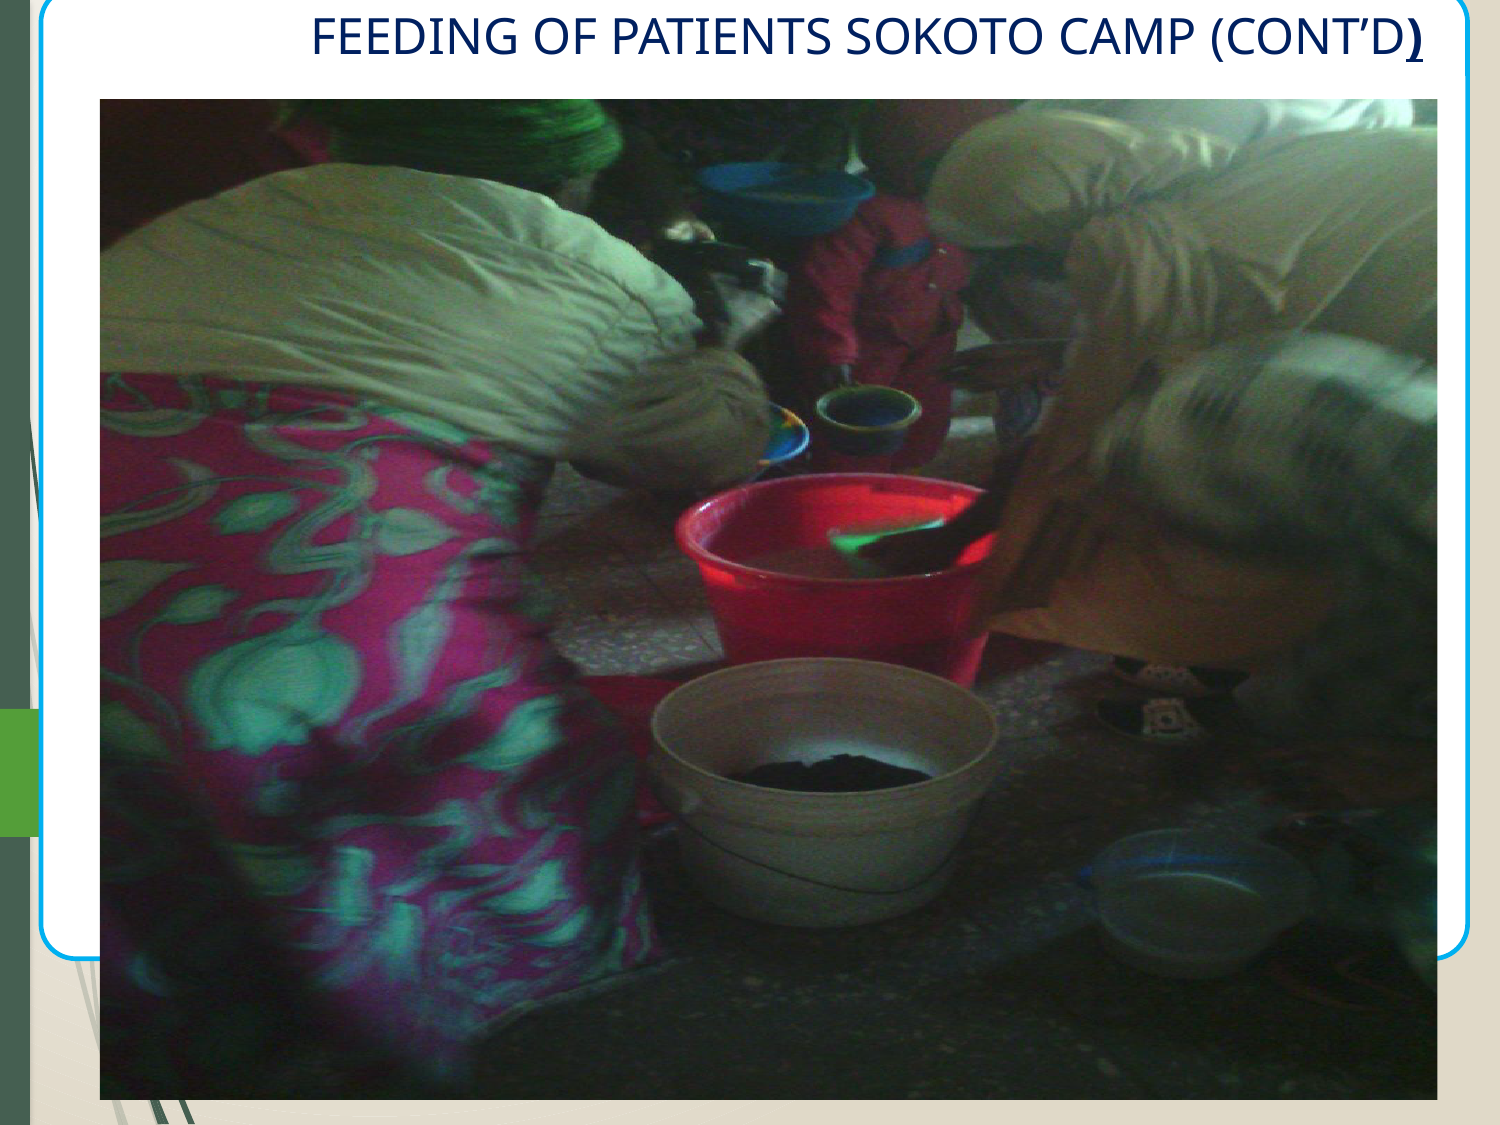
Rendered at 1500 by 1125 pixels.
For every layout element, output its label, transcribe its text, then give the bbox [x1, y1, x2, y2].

text_box FEEDING OF PATIENTS SOKOTO CAMP (CONT’D) [39, 0, 1469, 961]
picture [99, 99, 1438, 1101]
